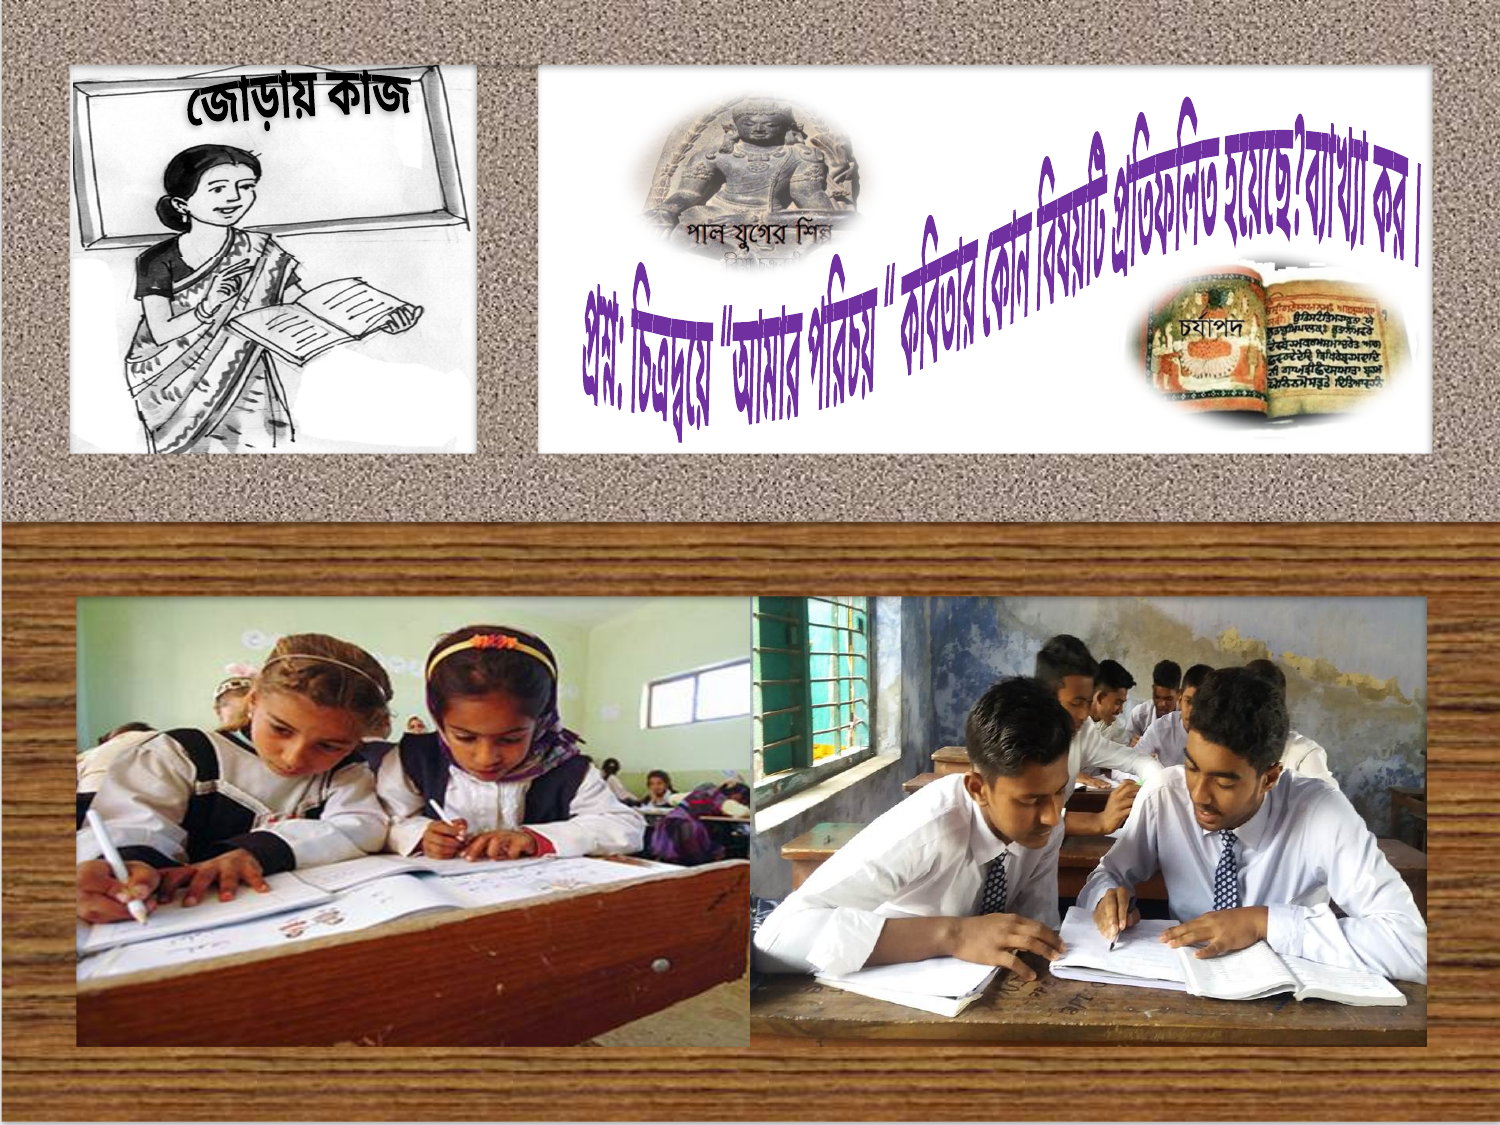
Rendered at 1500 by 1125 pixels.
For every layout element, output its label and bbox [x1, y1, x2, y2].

text_box [1, 0, 1500, 1122]
picture [1112, 247, 1429, 444]
picture [612, 83, 888, 280]
